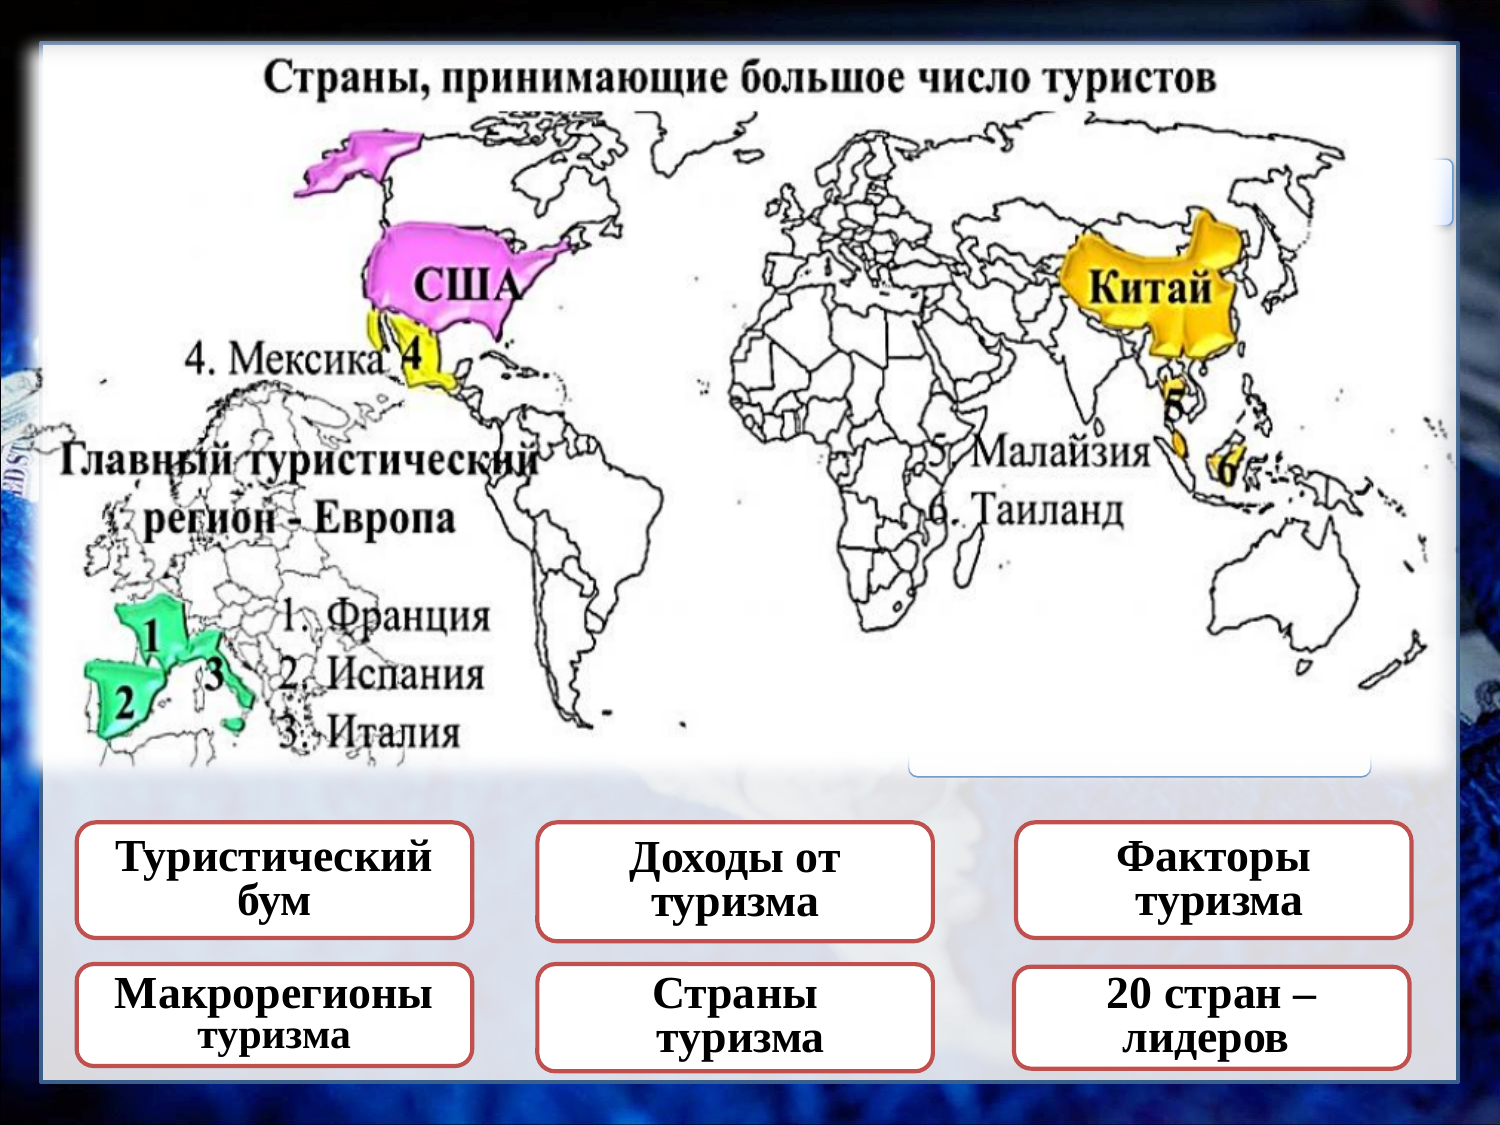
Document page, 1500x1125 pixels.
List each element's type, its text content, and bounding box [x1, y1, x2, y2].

text_box Факторы туризма [1013, 820, 1414, 941]
text_box Макрорегионы туризма [74, 961, 475, 1069]
text_box Страны туризма [535, 961, 935, 1074]
text_box Туристический бум [74, 820, 475, 941]
text_box Доходы от туризма [535, 820, 935, 944]
picture [0, 0, 1500, 1125]
text_box 20 стран – лидеров [1011, 964, 1412, 1071]
